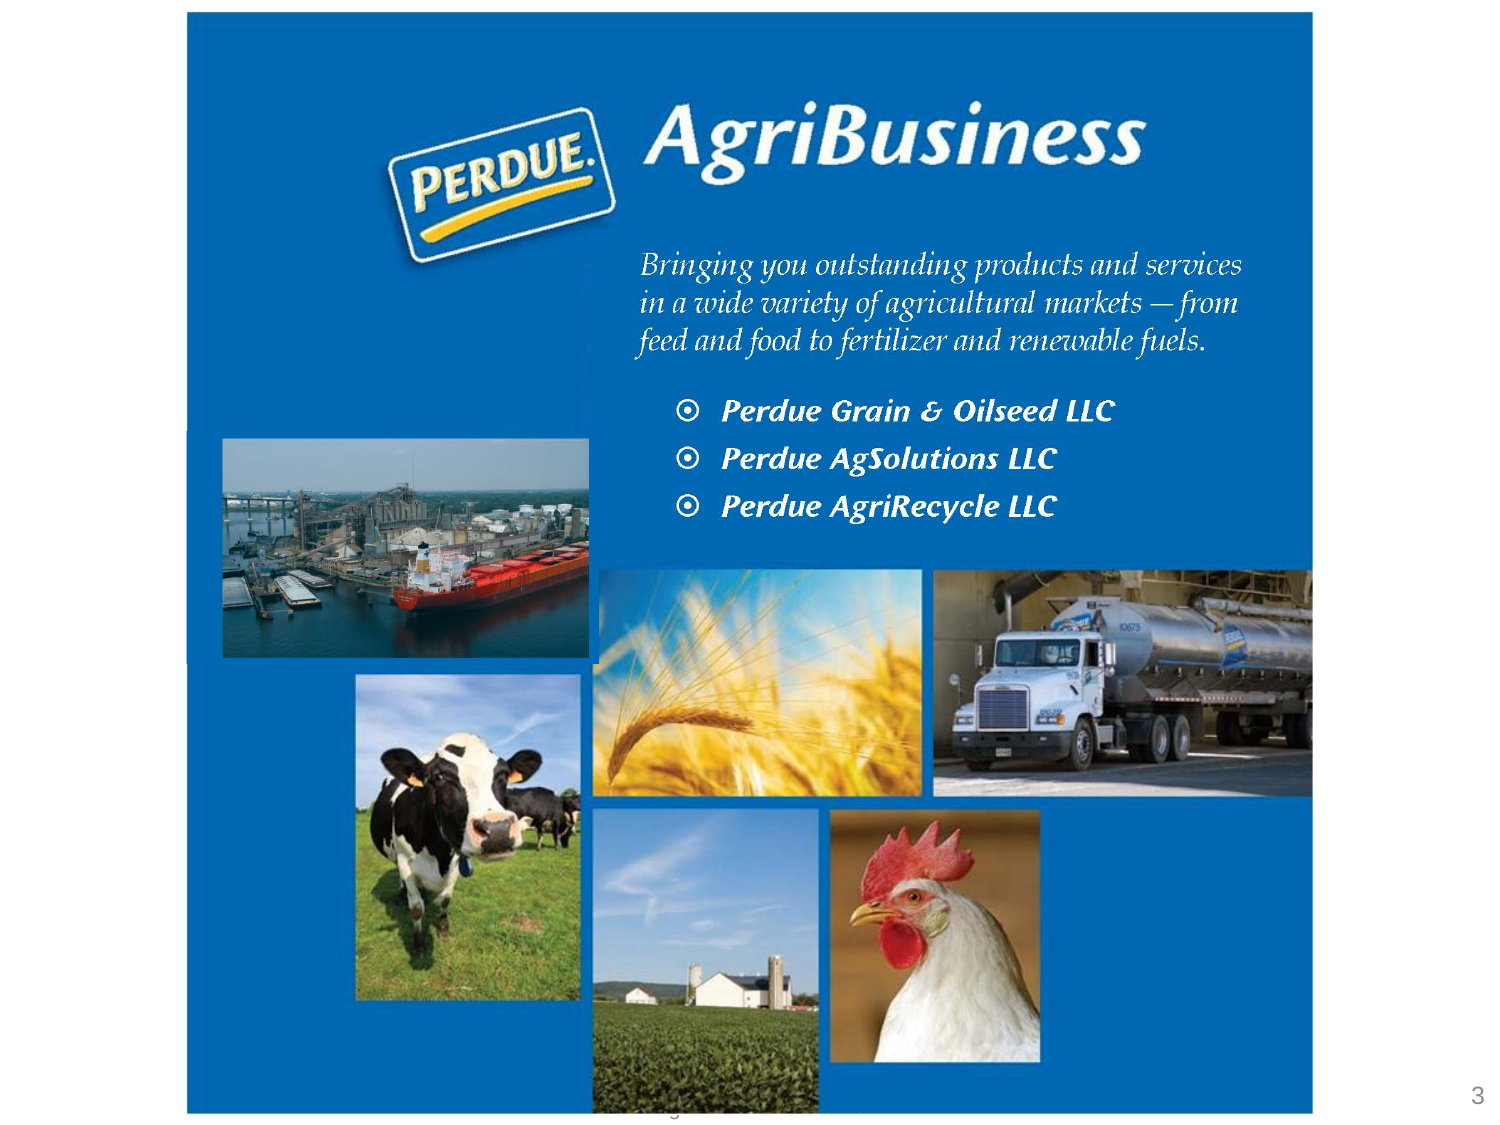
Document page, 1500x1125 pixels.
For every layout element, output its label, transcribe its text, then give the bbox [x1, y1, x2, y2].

slide_number 3 [1149, 1065, 1500, 1125]
picture [185, 11, 1314, 1115]
